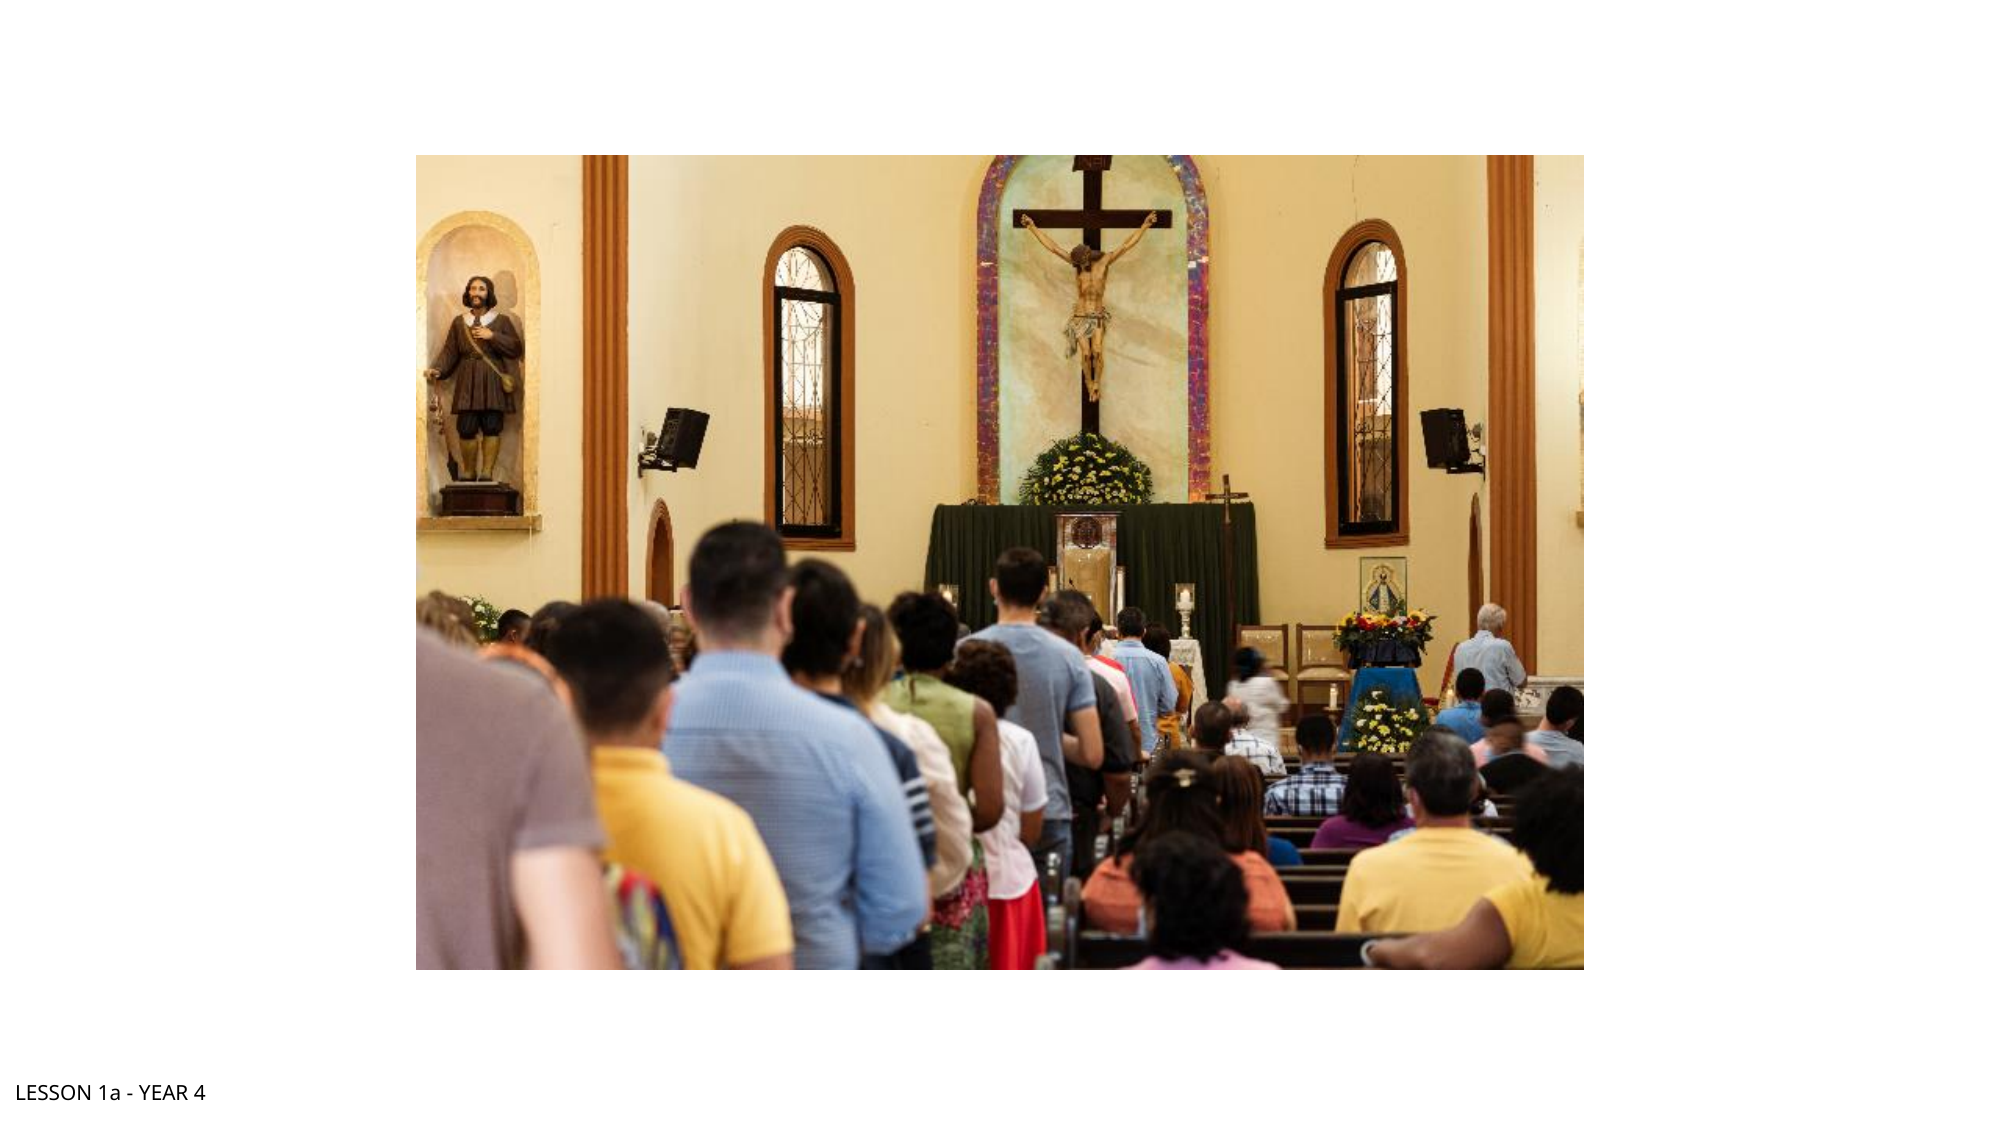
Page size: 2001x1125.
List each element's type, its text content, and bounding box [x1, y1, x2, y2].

picture [416, 155, 1584, 970]
text_box LESSON 1a - YEAR 4 [0, 1071, 397, 1125]
